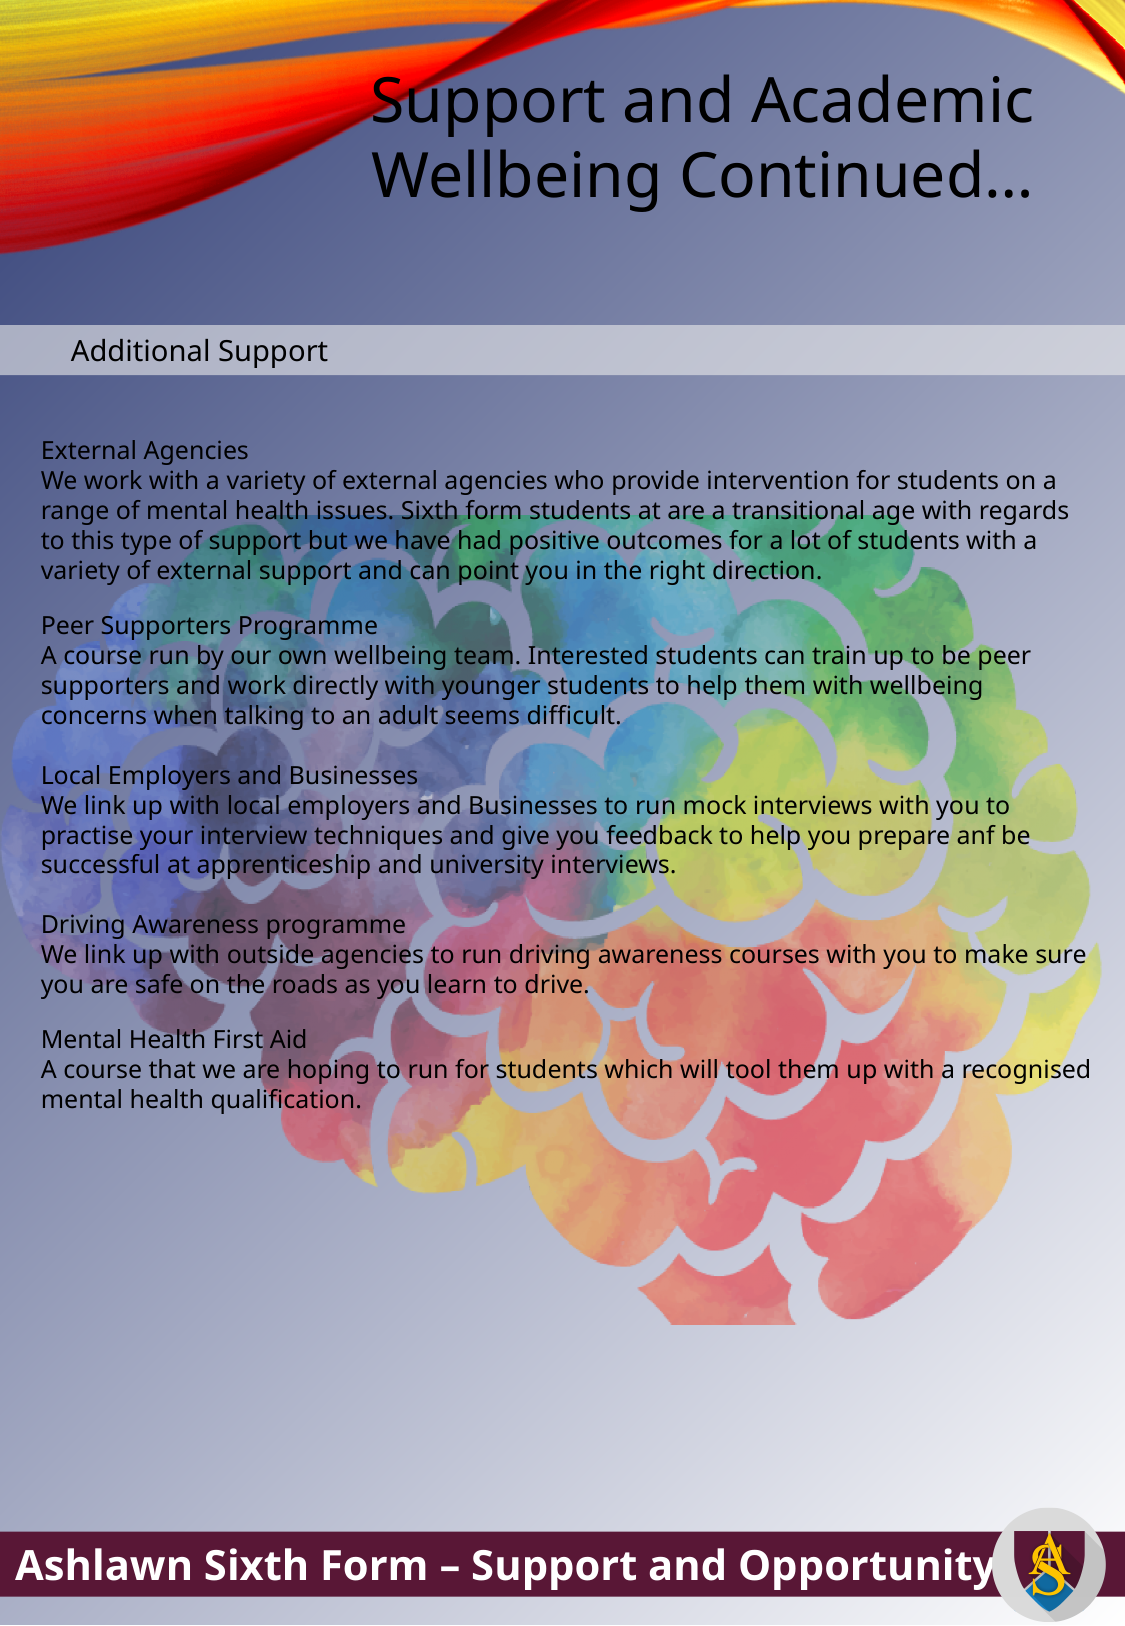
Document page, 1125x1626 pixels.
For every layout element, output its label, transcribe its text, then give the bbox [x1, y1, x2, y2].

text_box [0, 1487, 1125, 1625]
text_box Additional Support [0, 325, 1125, 376]
text_box [0, 515, 1125, 1325]
text_box Support and Academic Wellbeing Continued… [343, 52, 1050, 218]
picture [0, 0, 1125, 257]
text_box External Agencies We work with a variety of external agencies who provide intervention for students on a range of mental health issues. Sixth form students at are a transitional age with regards to this type of support but we have had positive outcomes for a lot of students with a variety of external support and can point you in the right direction. Peer Supporters Programme A course run by our own wellbeing team. Interested students can train up to be peer supporters and work directly with younger students to help them with wellbeing concerns when talking to an adult seems difficult. Local Employers and Businesses We link up with local employers and Businesses to run mock interviews with you to practise your interview techniques and give you feedback to help you prepare anf be successful at apprenticeship and university interviews. Driving Awareness programme We link up with outside agencies to run driving awareness courses with you to make sure you are safe on the roads as you learn to drive. Mental Health First Aid A course that we are hoping to run for students which will tool them up with a recognised mental health qualification. [34, 376, 1104, 1146]
